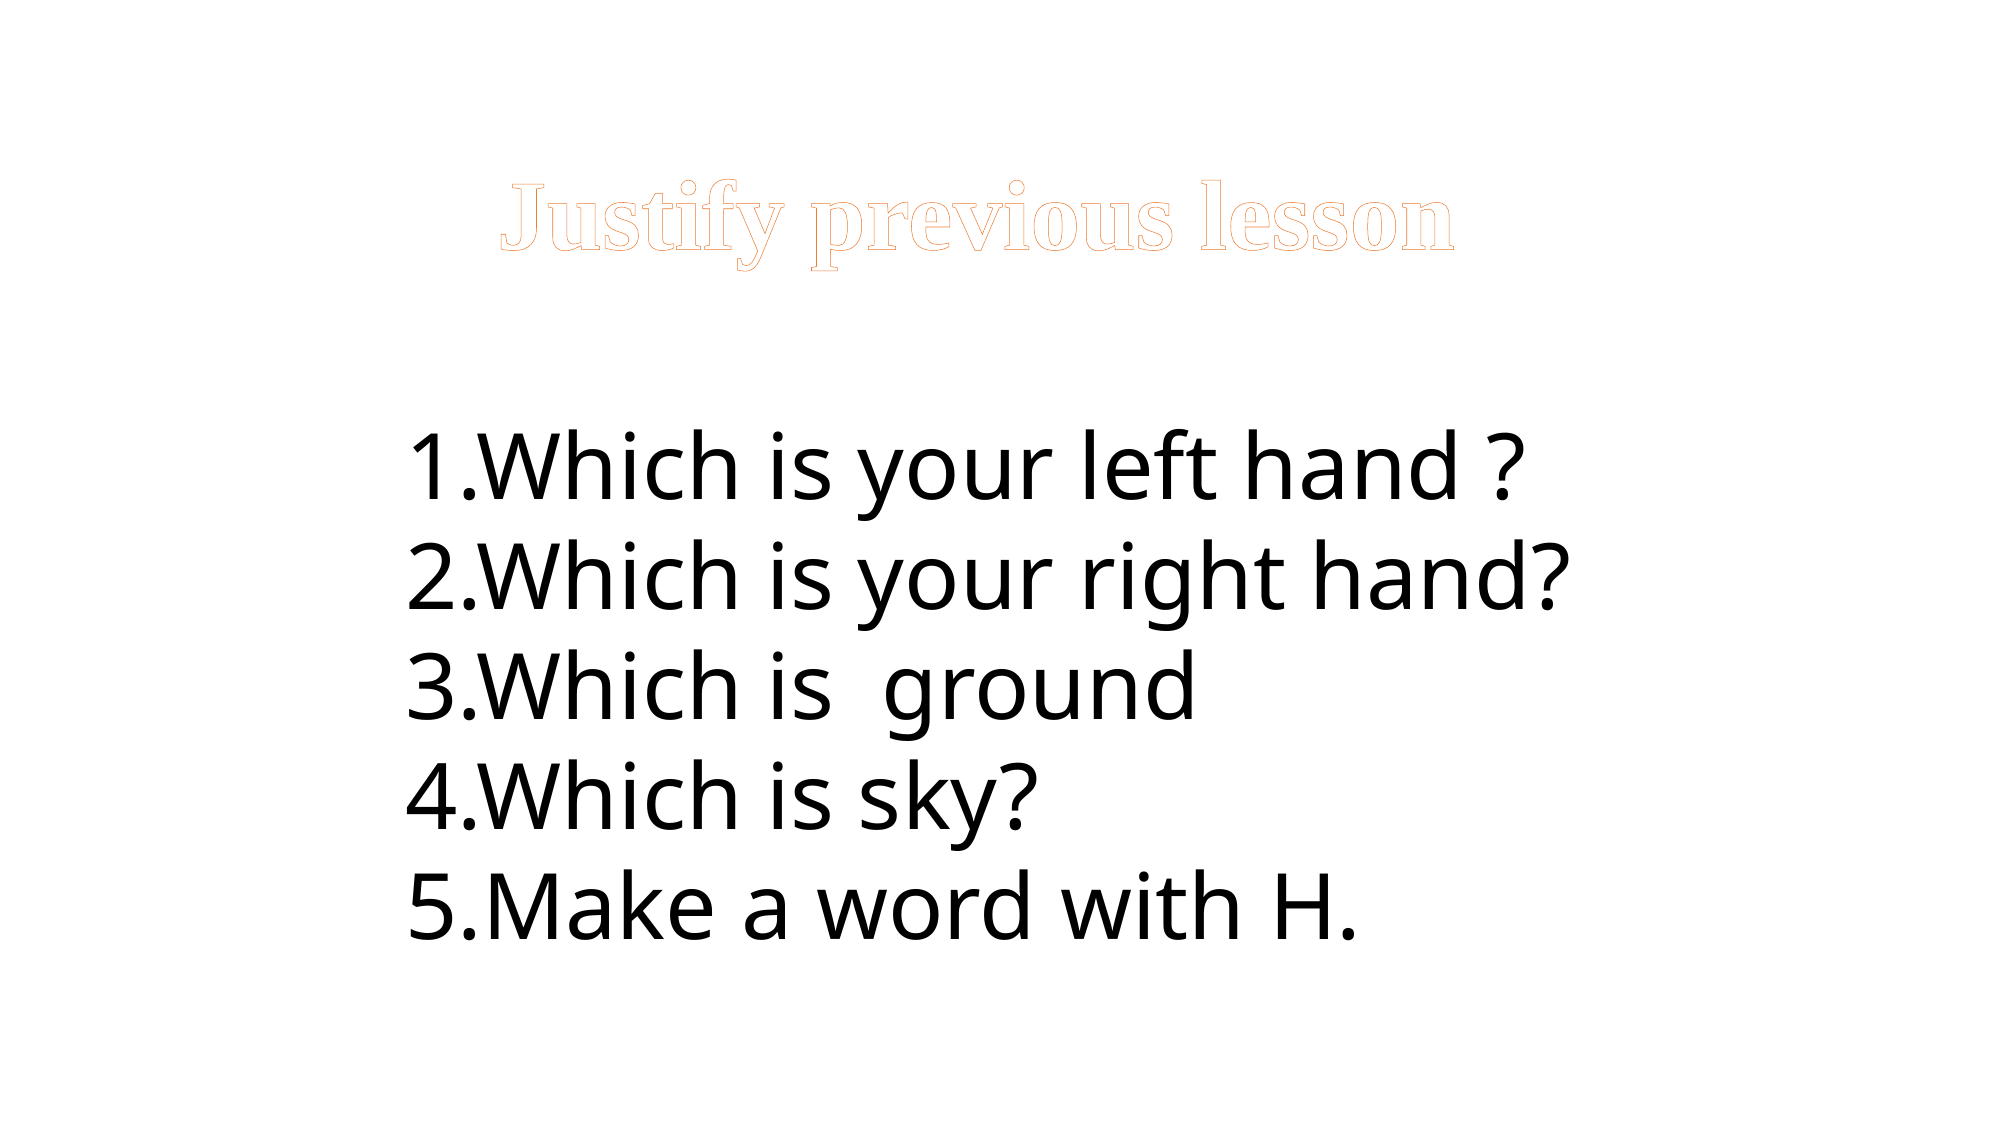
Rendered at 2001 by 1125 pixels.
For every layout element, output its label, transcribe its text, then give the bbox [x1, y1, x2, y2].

text_box Justify previous lesson [465, 142, 1487, 277]
text_box 1.Which is your left hand ? 2.Which is your right hand? 3.Which is ground 4.Which is sky? 5.Make a word with H. [390, 400, 1712, 966]
